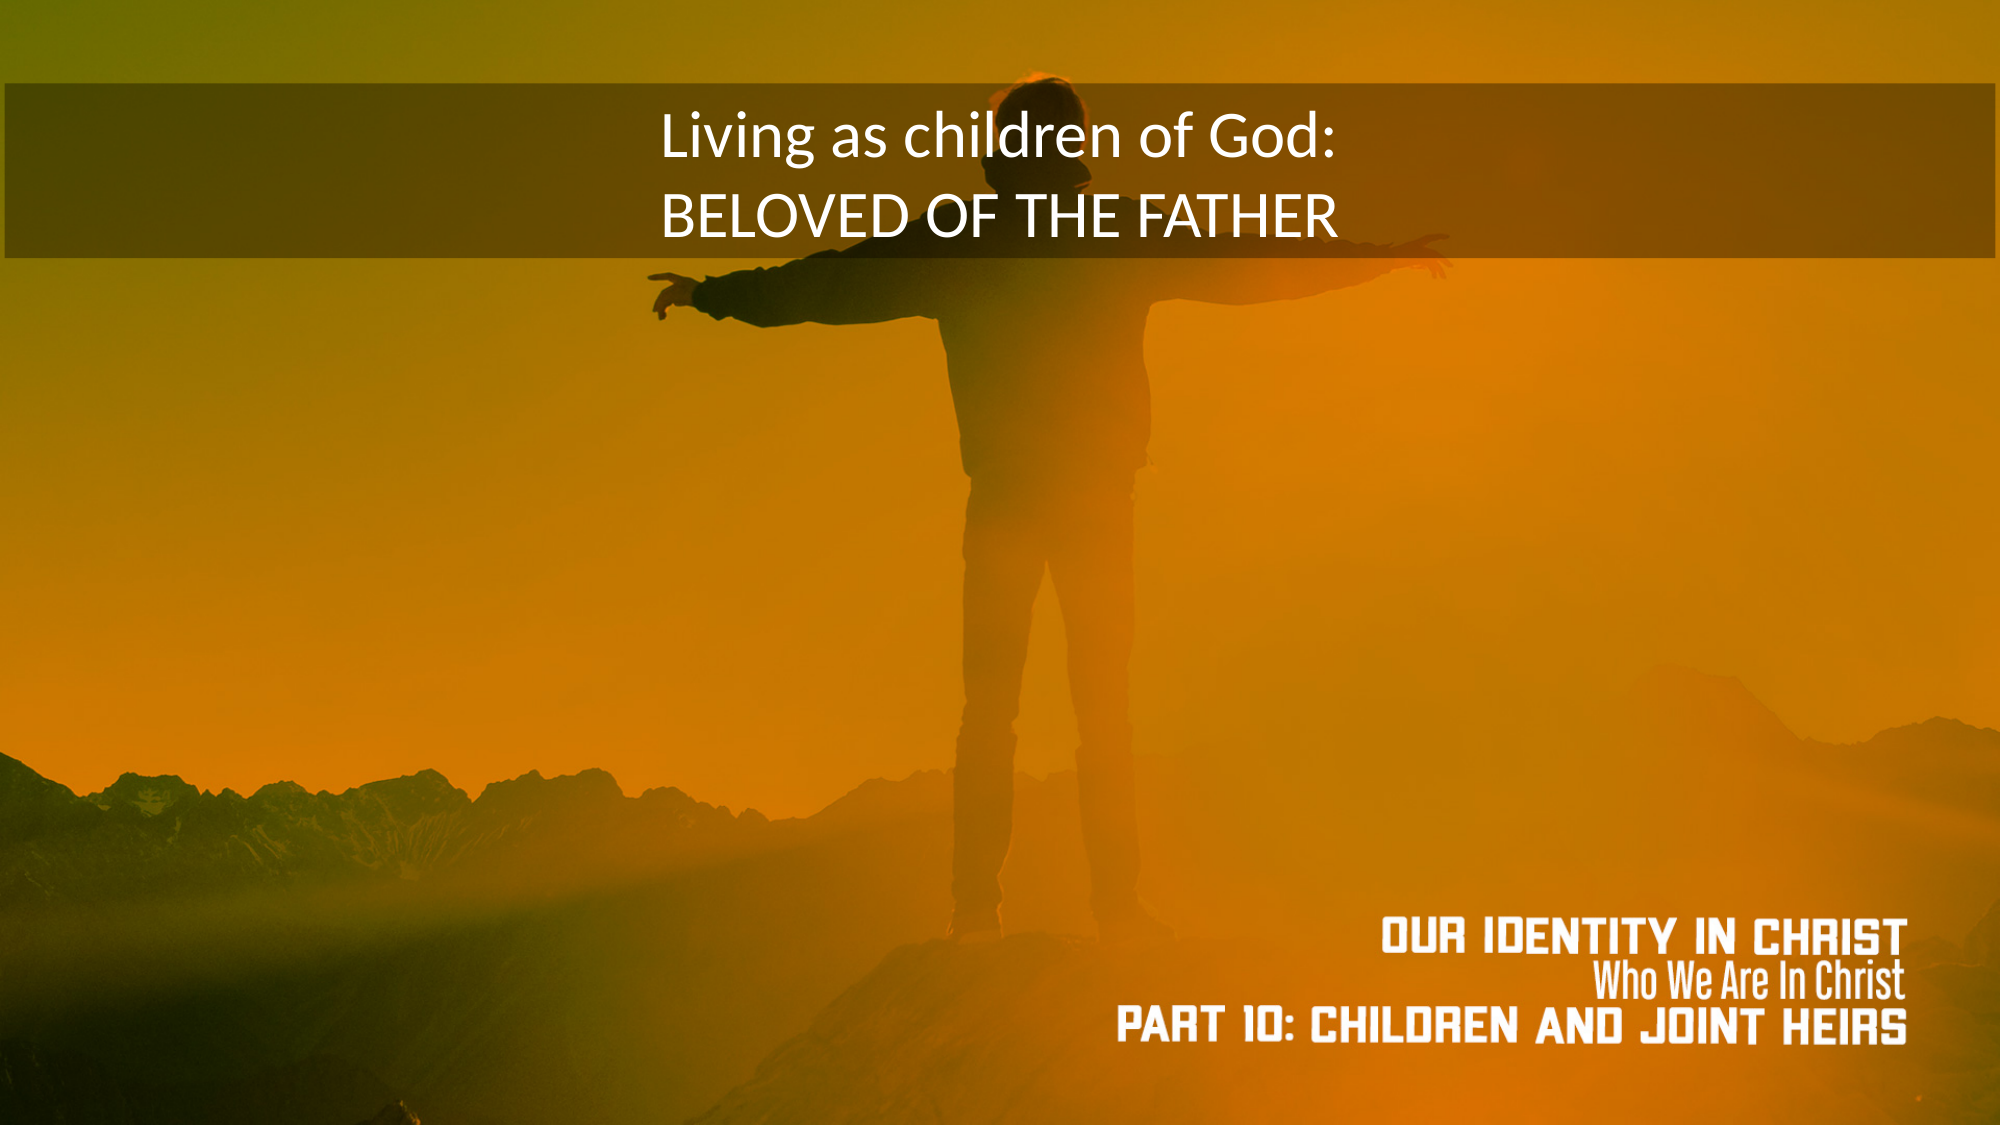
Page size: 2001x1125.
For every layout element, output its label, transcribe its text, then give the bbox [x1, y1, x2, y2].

text_box Living as children of God: BELOVED OF THE FATHER [4, 83, 1996, 259]
picture [0, 0, 2000, 1125]
